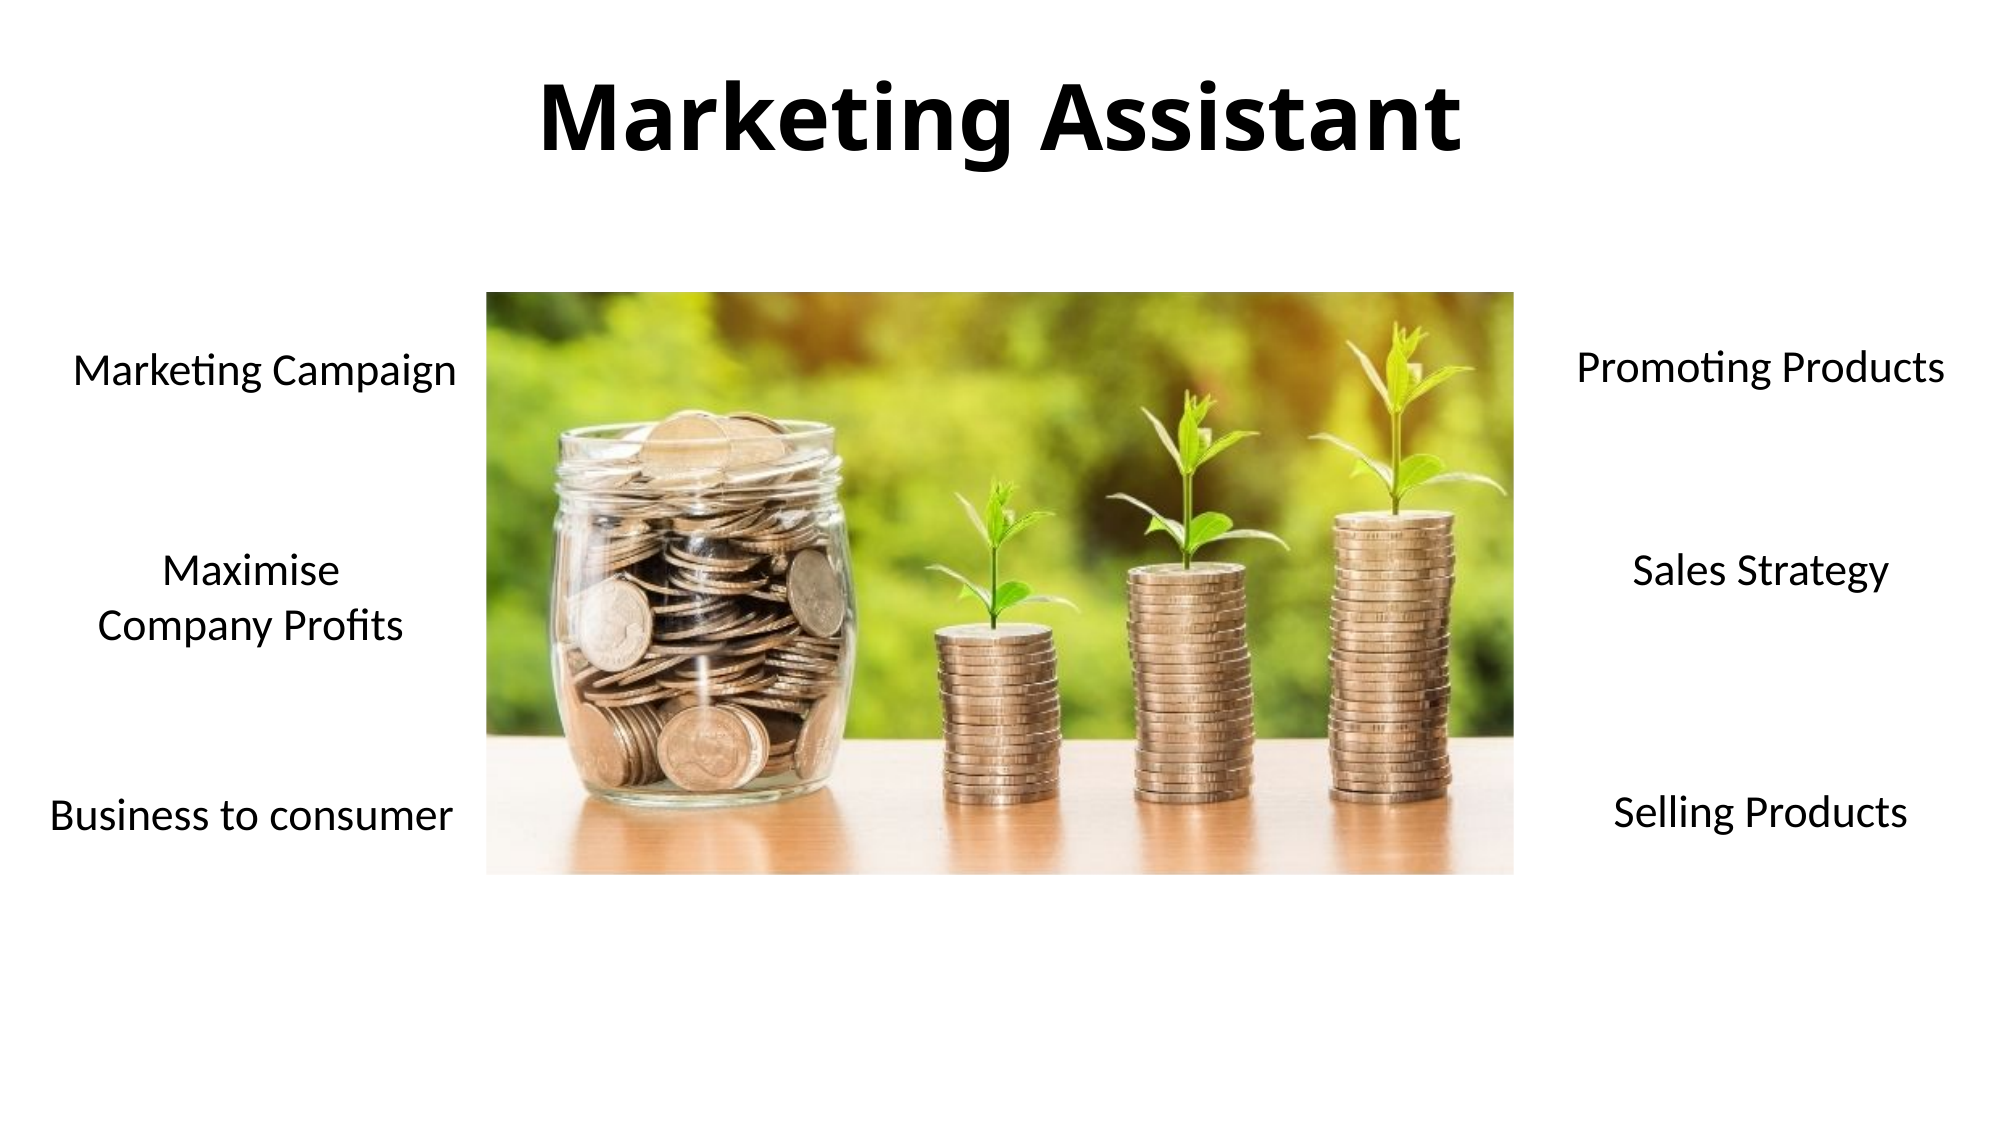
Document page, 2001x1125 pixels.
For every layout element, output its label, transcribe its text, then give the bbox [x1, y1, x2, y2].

title Marketing Assistant [137, 59, 1863, 183]
text_box Business to consumer [34, 777, 486, 848]
picture [486, 292, 1514, 875]
text_box Marketing Campaign [57, 332, 486, 402]
text_box Promoting Products [1557, 328, 1966, 399]
text_box Selling Products [1557, 774, 1966, 844]
text_box Maximise Company Profits [78, 532, 424, 657]
text_box Sales Strategy [1557, 532, 1966, 602]
